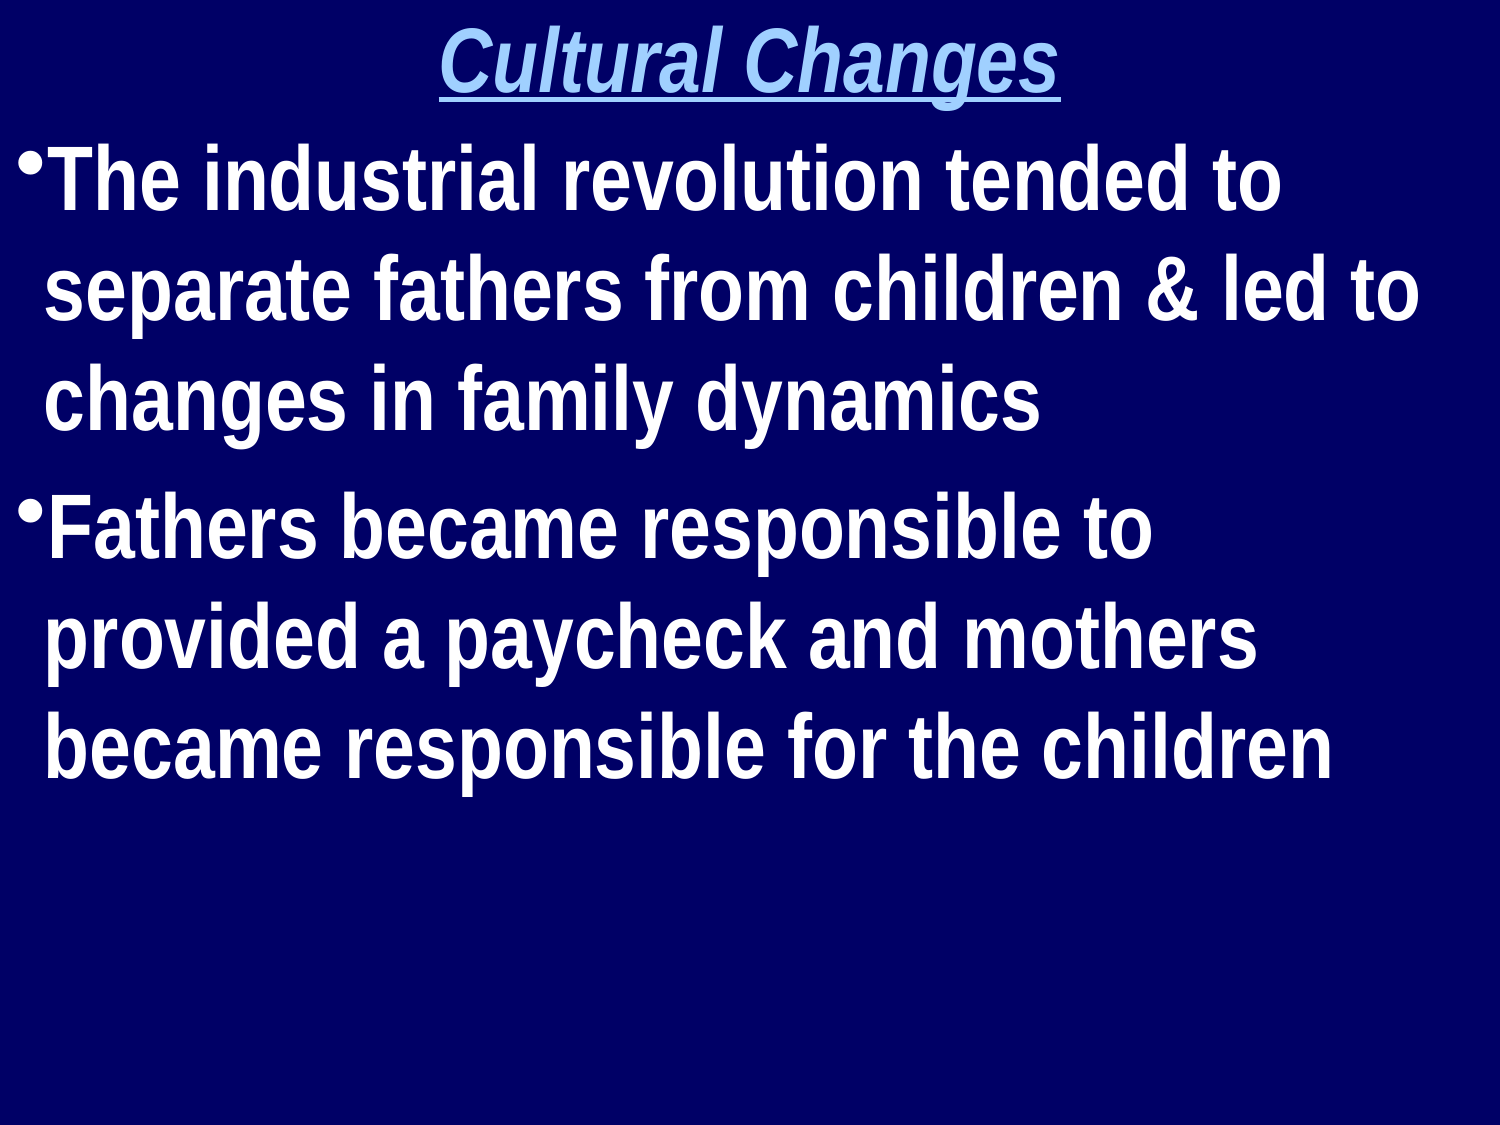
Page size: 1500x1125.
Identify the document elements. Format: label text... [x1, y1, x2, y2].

list The industrial revolution tended to separate fathers from children & led to changes in family dynamics Fathers became responsible to provided a paycheck and mothers became responsible for the children [0, 111, 1500, 1125]
title Cultural Changes [0, 0, 1500, 111]
